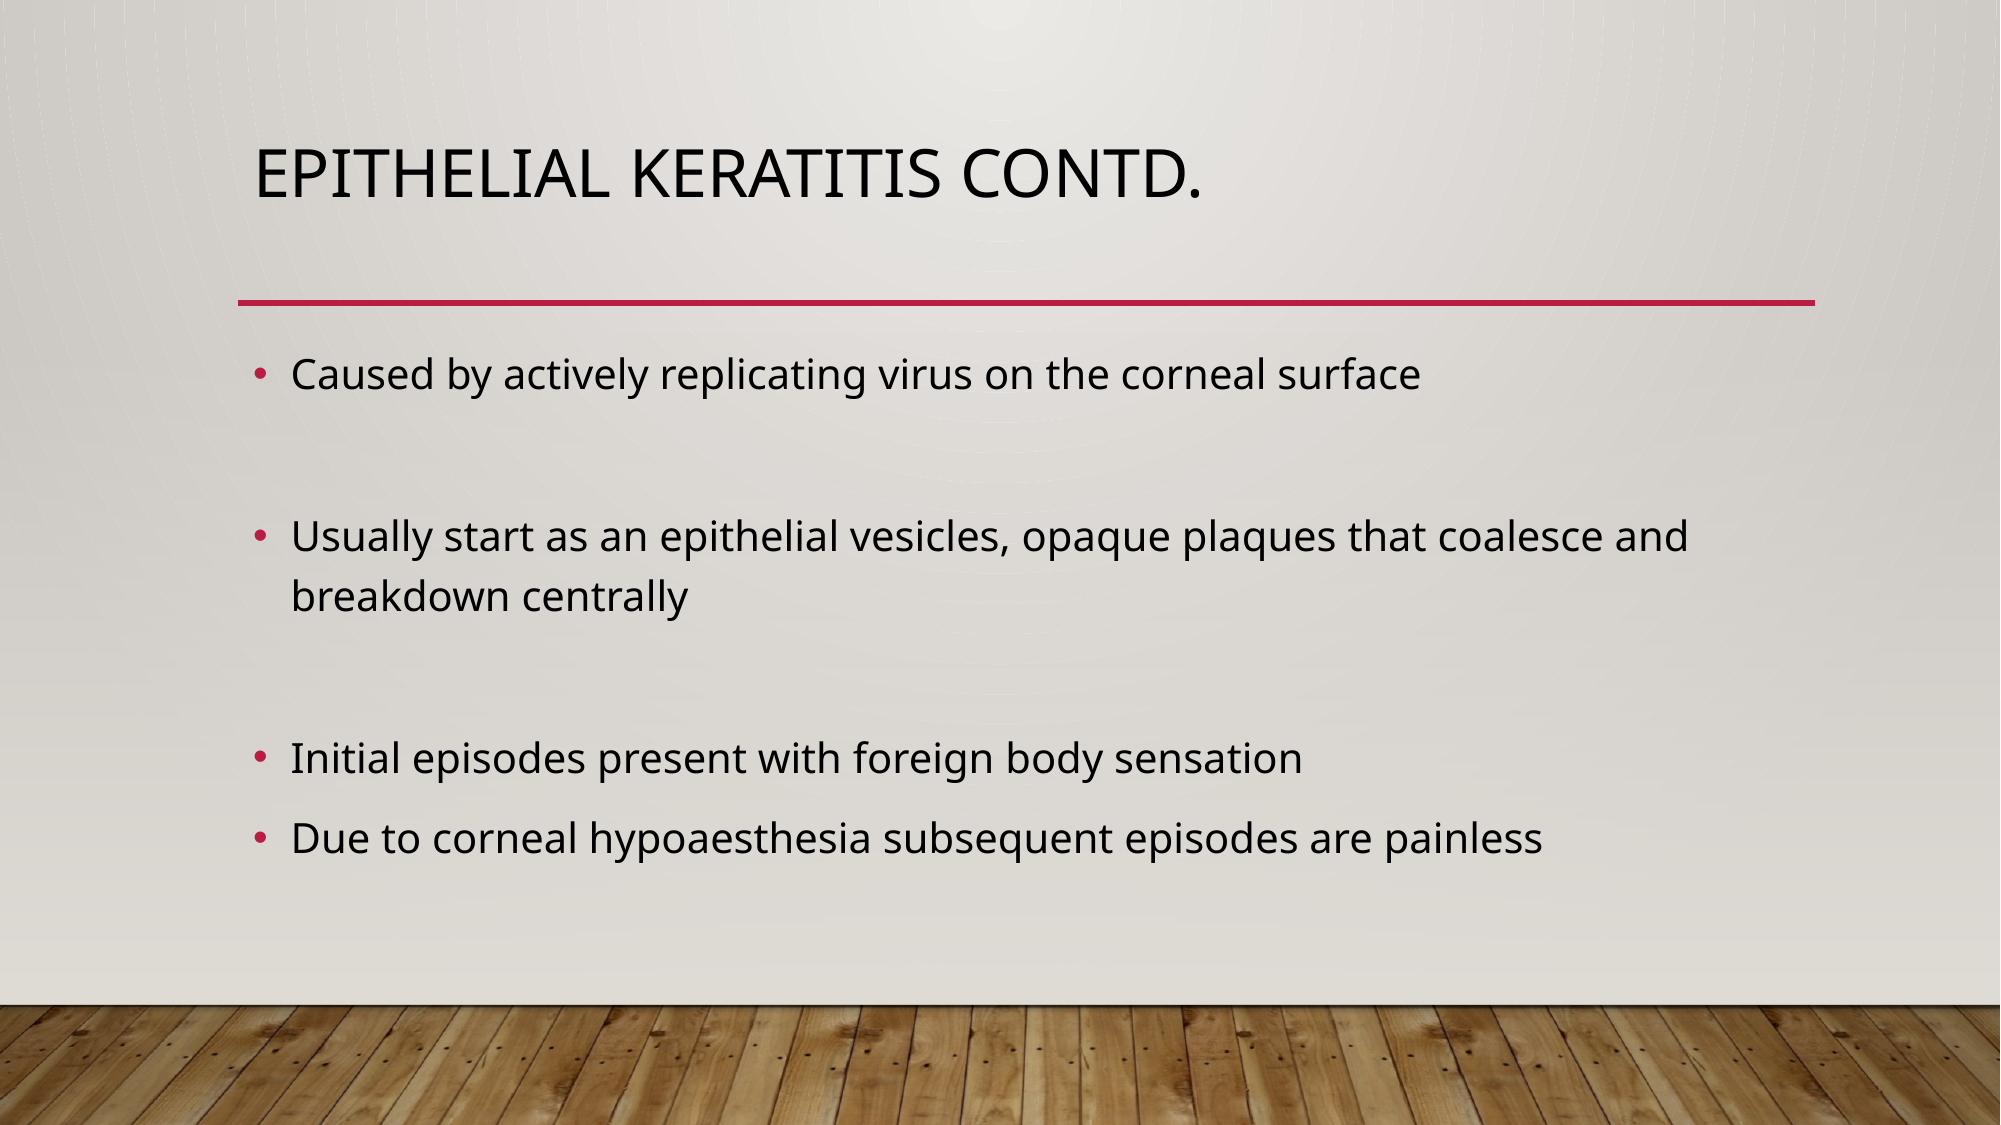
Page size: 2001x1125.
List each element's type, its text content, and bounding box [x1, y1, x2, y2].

picture [0, 1005, 2000, 1125]
title Epithelial keratitis contd. [238, 131, 1814, 305]
list Caused by actively replicating virus on the corneal surface Usually start as an epithelial vesicles, opaque plaques that coalesce and breakdown centrally Initial episodes present with foreign body sensation Due to corneal hypoaesthesia subsequent episodes are painless [238, 330, 1814, 897]
